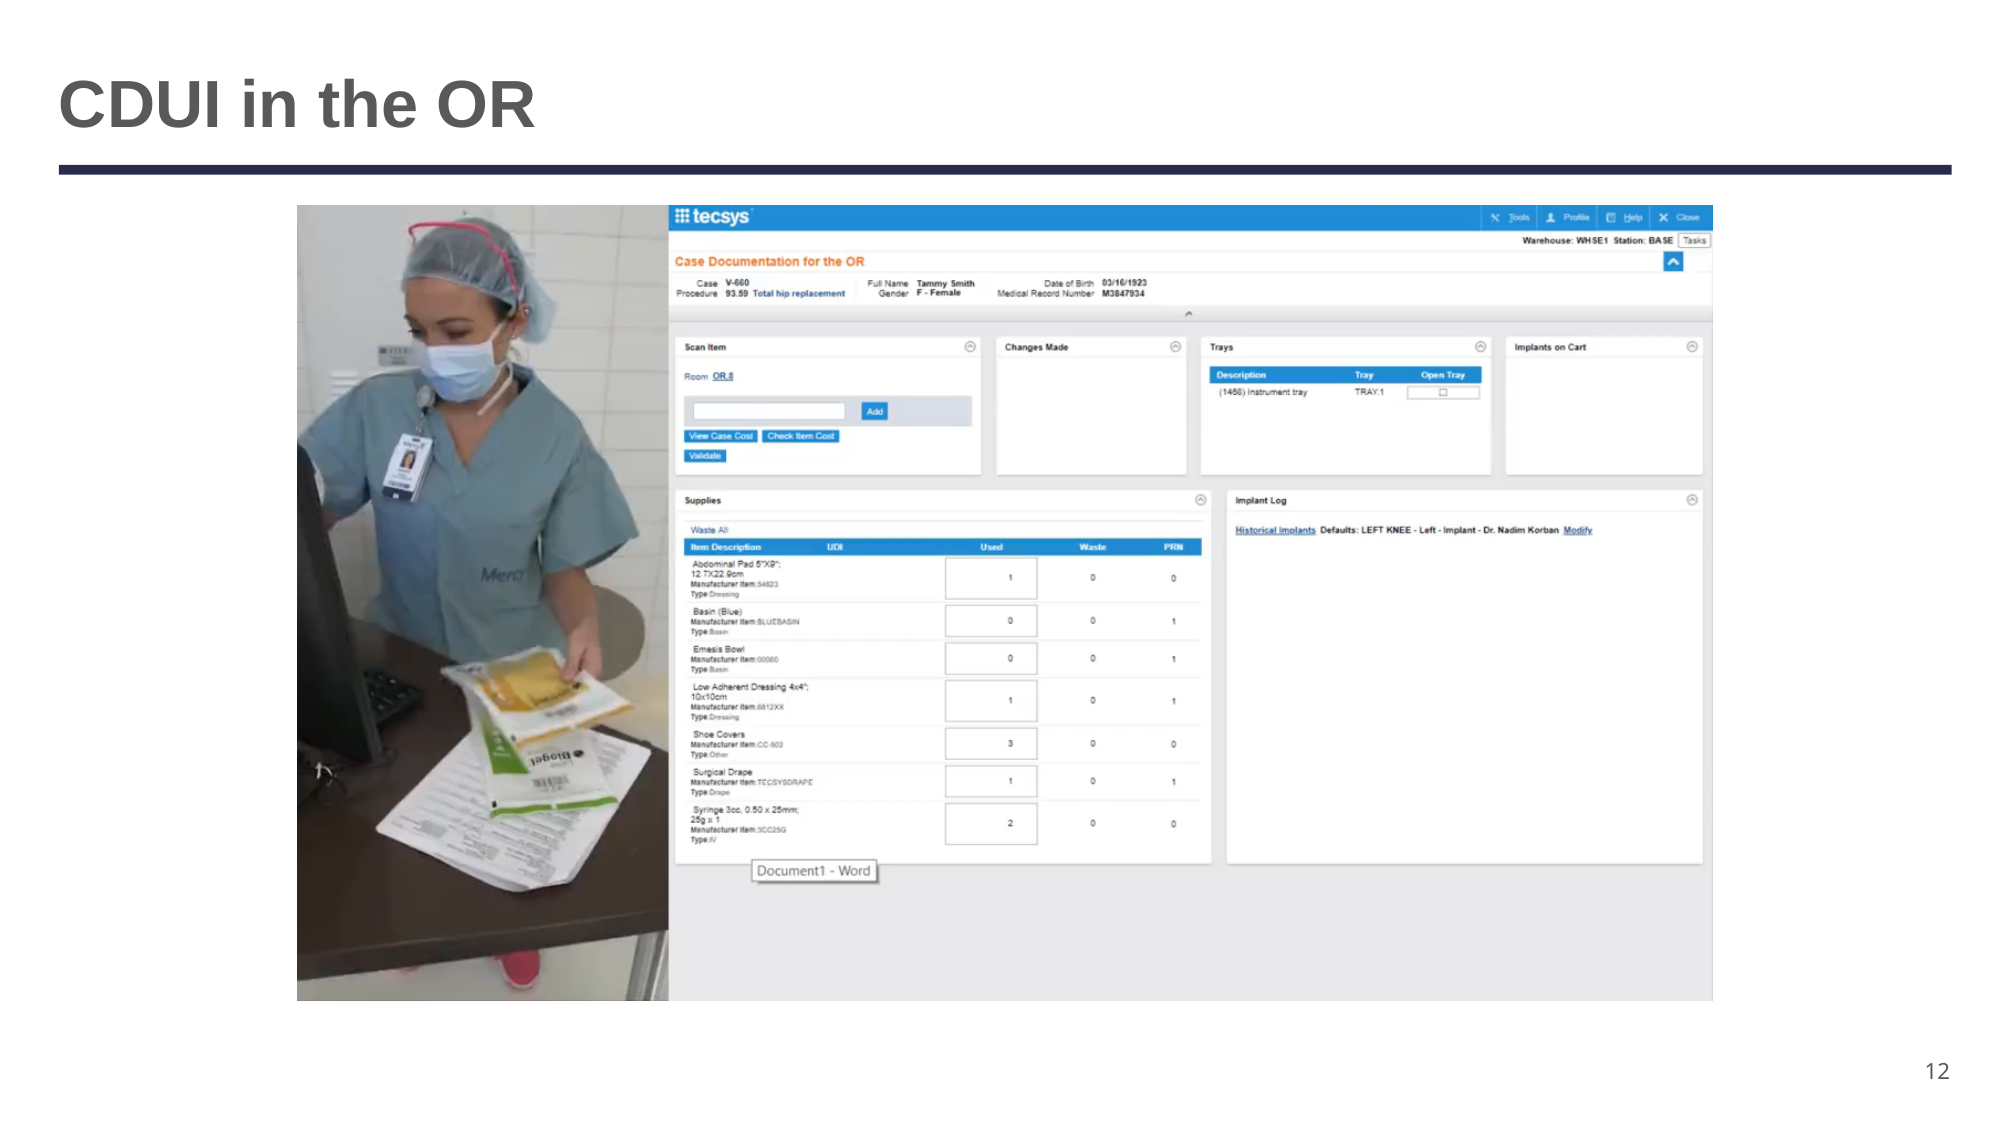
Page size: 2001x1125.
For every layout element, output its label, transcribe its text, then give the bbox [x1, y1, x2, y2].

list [296, 204, 1714, 1002]
slide_number 12 [1875, 1038, 1950, 1108]
title CDUI in the OR [58, 61, 1950, 154]
